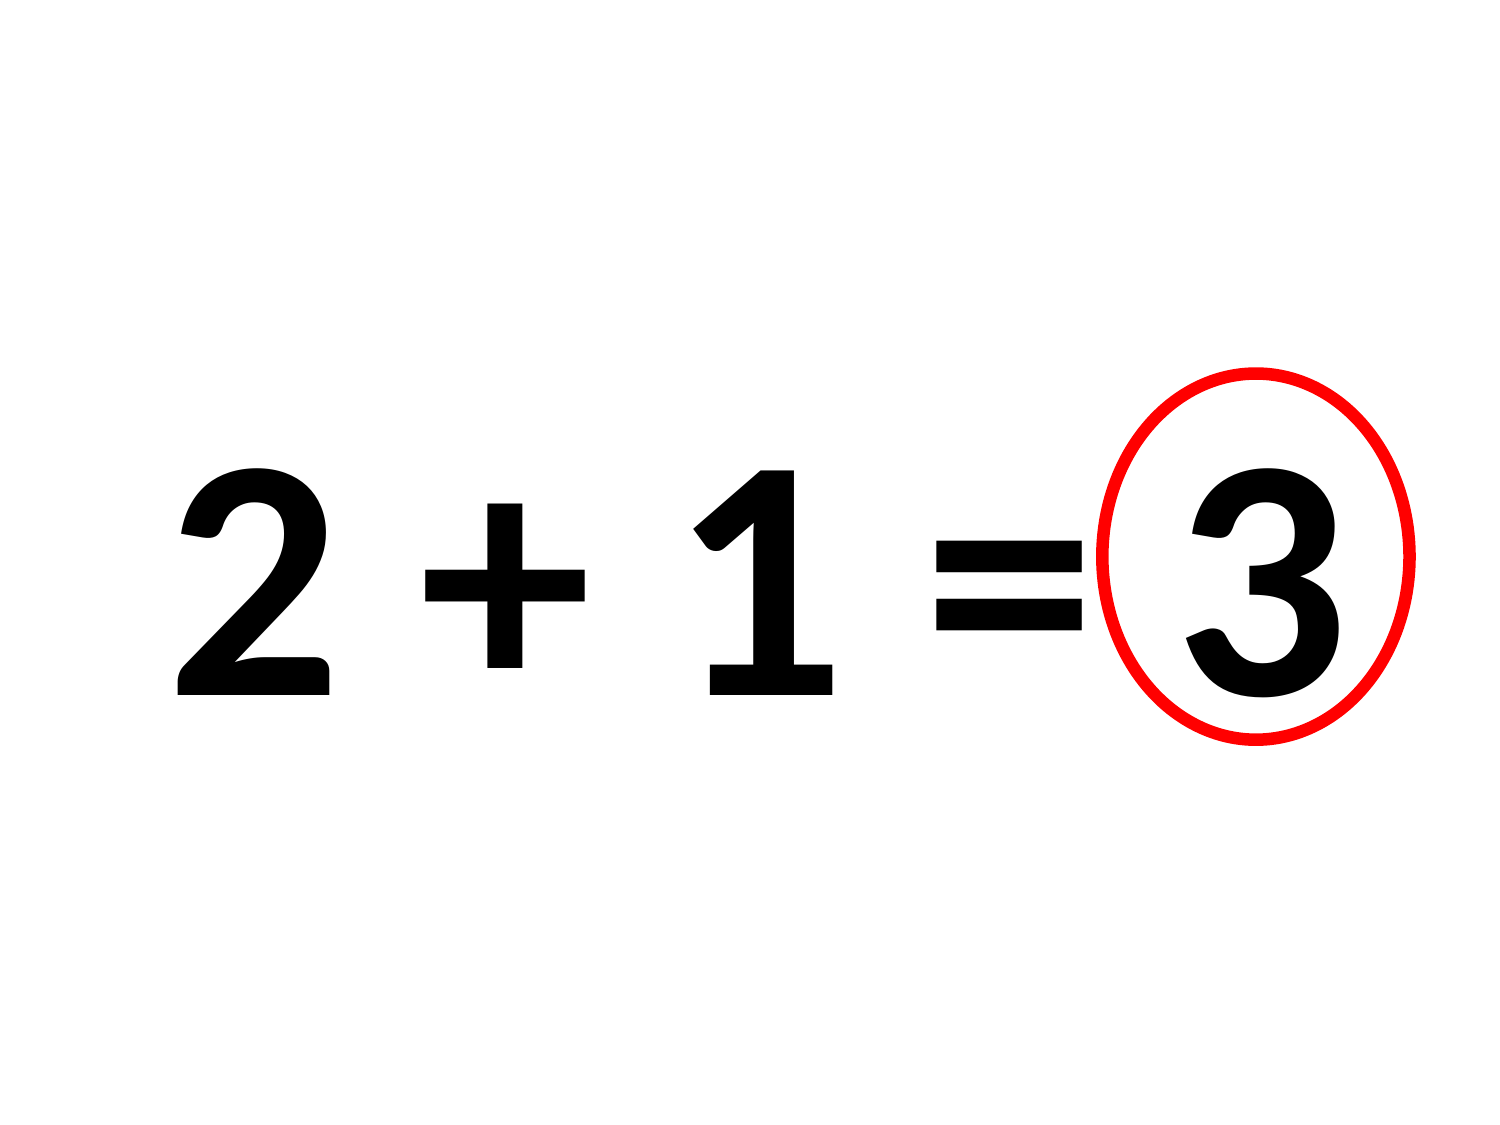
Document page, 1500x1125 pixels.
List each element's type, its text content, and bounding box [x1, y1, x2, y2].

text_box 2 + 1 = 3 [45, 312, 1471, 801]
text_box [1100, 371, 1412, 742]
